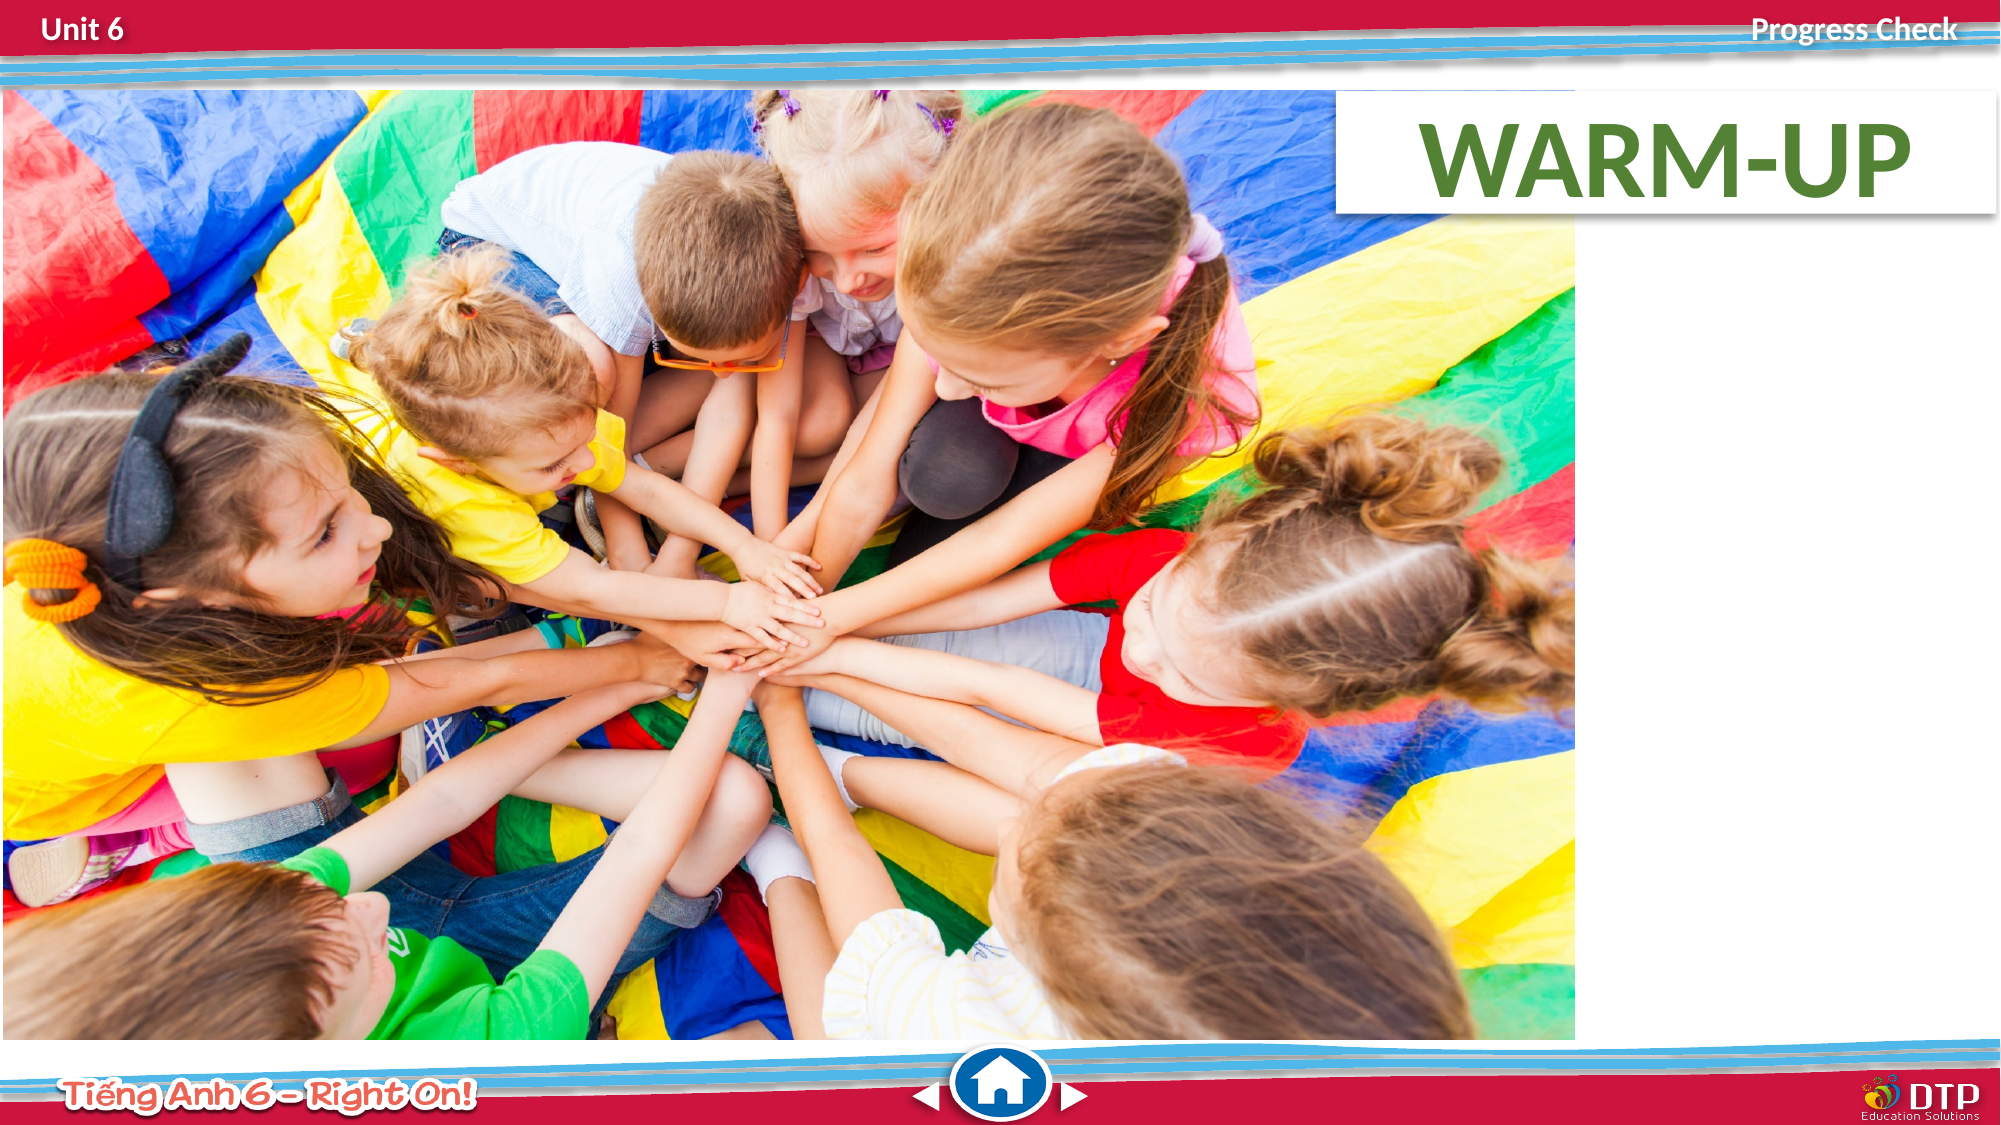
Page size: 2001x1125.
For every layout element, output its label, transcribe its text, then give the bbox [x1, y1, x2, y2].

text_box WARM-UP [1575, 90, 1997, 214]
picture [0, 0, 2000, 1125]
